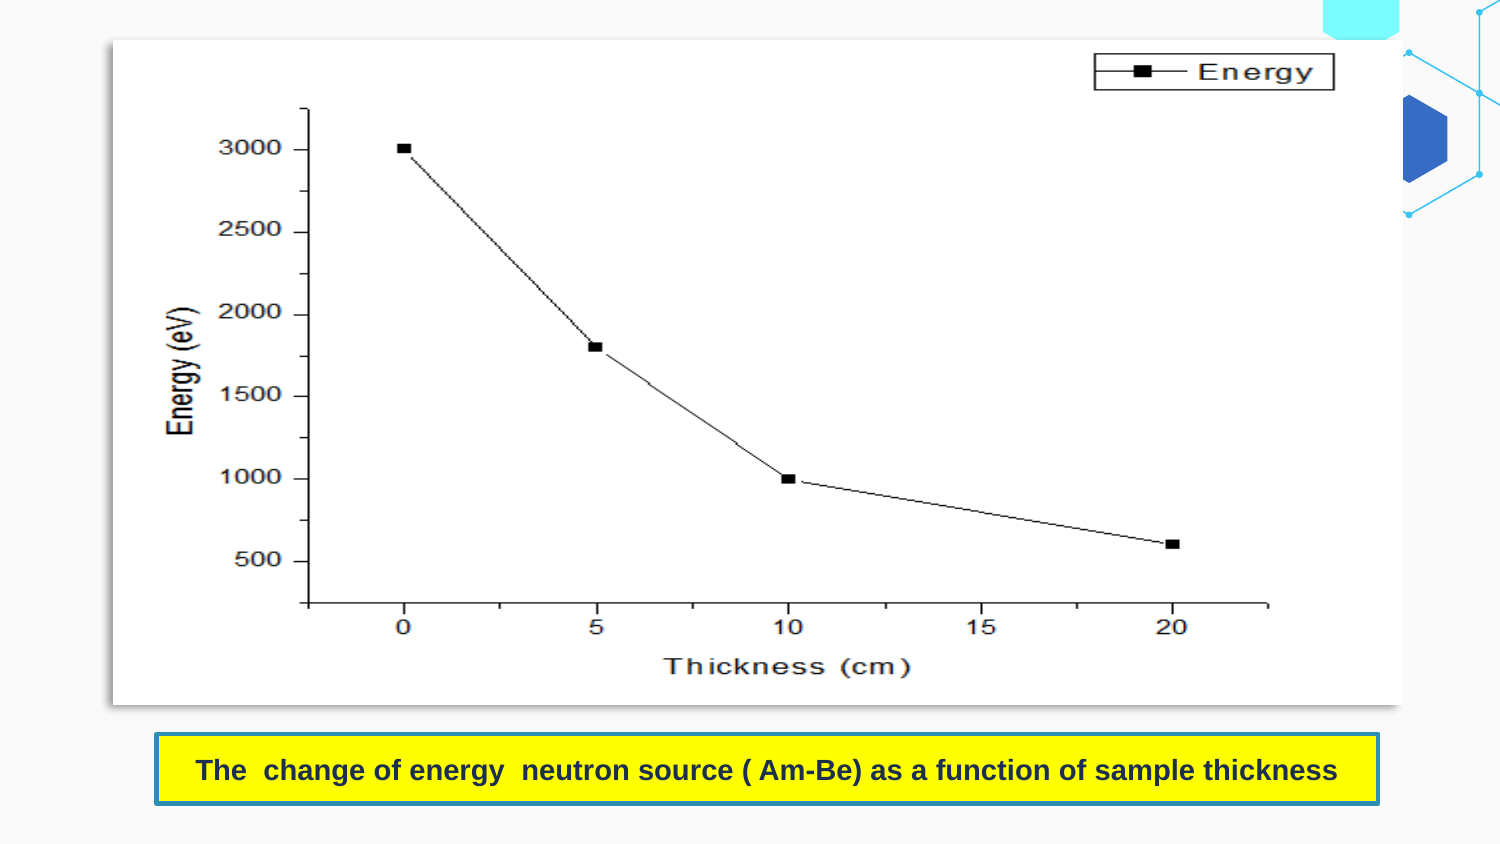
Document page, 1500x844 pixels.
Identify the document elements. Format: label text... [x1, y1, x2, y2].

picture [113, 39, 1403, 705]
text_box The change of energy neutron source ( Am-Be) as a function of sample thickness [154, 732, 1380, 806]
